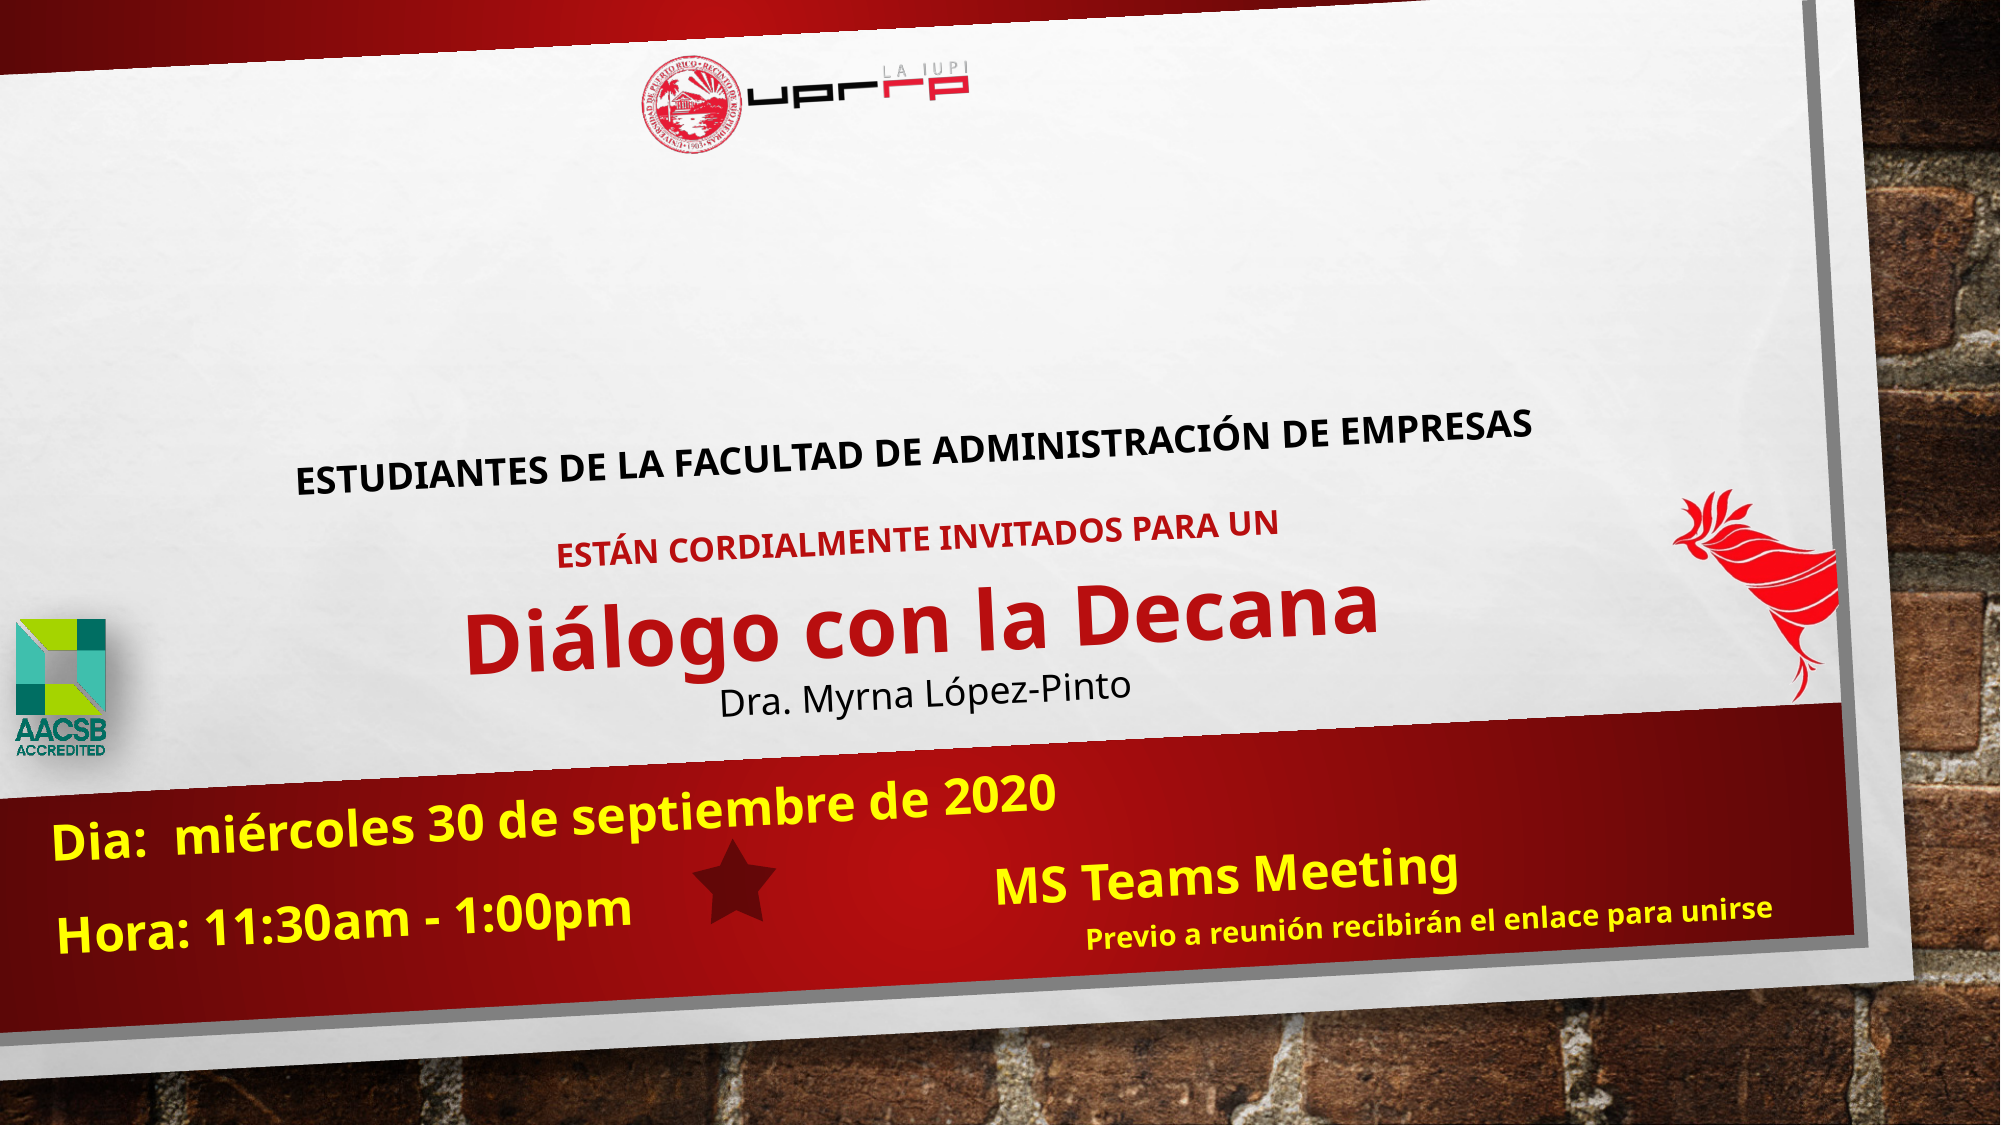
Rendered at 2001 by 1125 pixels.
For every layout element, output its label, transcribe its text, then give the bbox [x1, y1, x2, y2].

picture [639, 38, 972, 157]
text_box Previo a reunión recibirán el enlace para unirse [1069, 873, 1914, 964]
picture [1638, 474, 1846, 713]
title Estudiantes de la facultad de administración de empresas Están cordialmente invitados para un Diálogo con la Decana Dra. Myrna López-Pinto [64, 195, 1756, 760]
subtitle Dia: miércoles 30 de septiembre de 2020 Hora: 11:30am - 1:00pm MS Teams Meeting [33, 708, 1853, 1075]
picture [0, 0, 2000, 1125]
picture [15, 619, 106, 757]
